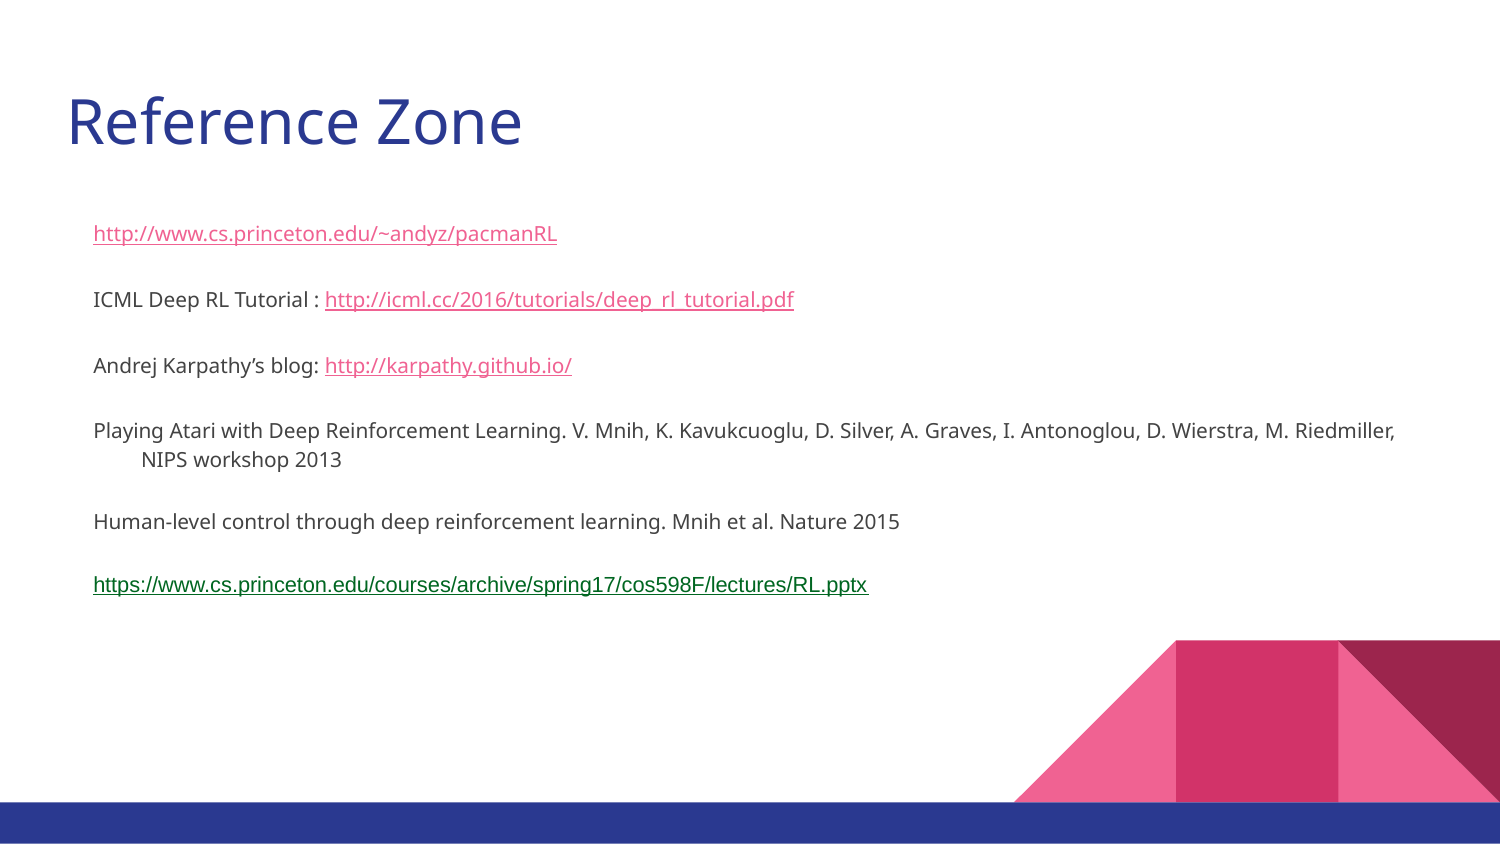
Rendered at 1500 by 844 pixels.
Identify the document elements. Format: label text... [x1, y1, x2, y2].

list http://www.cs.princeton.edu/~andyz/pacmanRL ICML Deep RL Tutorial : http://icml.cc/2016/tutorials/deep_rl_tutorial.pdf Andrej Karpathy’s blog: http://karpathy.github.io/ Playing Atari with Deep Reinforcement Learning. V. Mnih, K. Kavukcuoglu, D. Silver, A. Graves, I. Antonoglou, D. Wierstra, M. Riedmiller, NIPS workshop 2013 Human-level control through deep reinforcement learning. Mnih et al. Nature 2015 https://www.cs.princeton.edu/courses/archive/spring17/cos598F/lectures/RL.pptx [51, 201, 1449, 750]
title Reference Zone [51, 67, 1449, 167]
